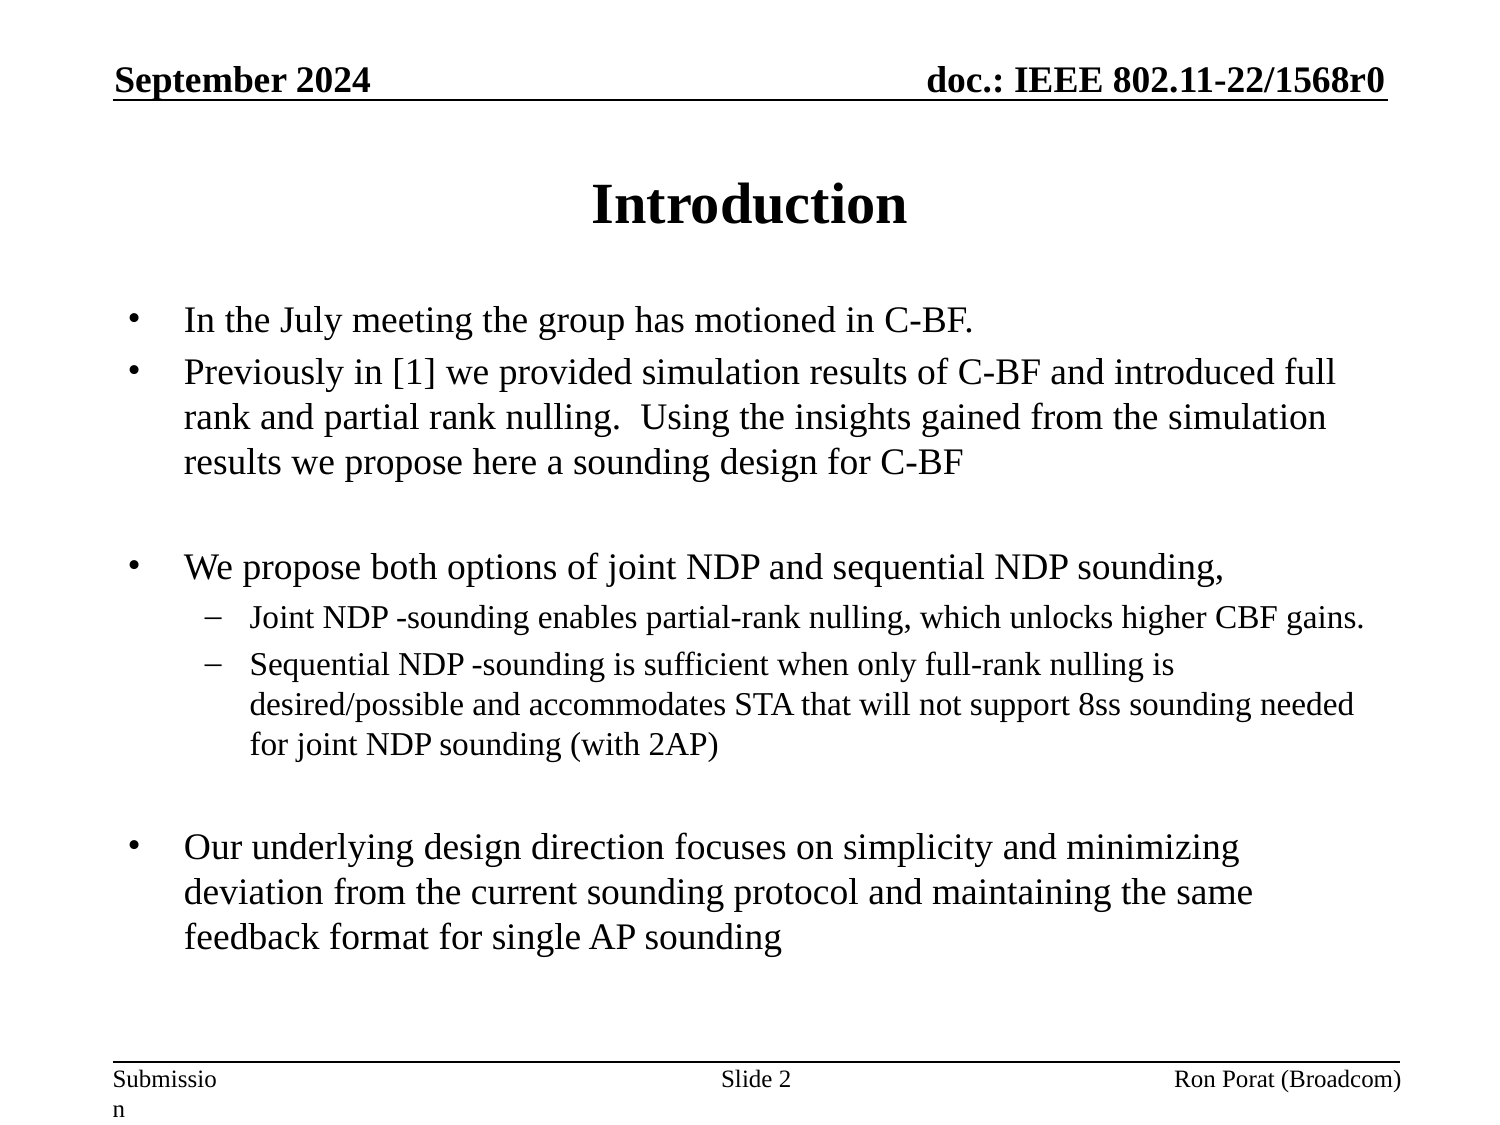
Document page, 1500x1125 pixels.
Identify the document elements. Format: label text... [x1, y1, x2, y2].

list In the July meeting the group has motioned in C-BF. Previously in [1] we provided simulation results of C-BF and introduced full rank and partial rank nulling. Using the insights gained from the simulation results we propose here a sounding design for C-BF We propose both options of joint NDP and sequential NDP sounding, Joint NDP -sounding enables partial-rank nulling, which unlocks higher CBF gains. Sequential NDP -sounding is sufficient when only full-rank nulling is desired/possible and accommodates STA that will not support 8ss sounding needed for joint NDP sounding (with 2AP) Our underlying design direction focuses on simplicity and minimizing deviation from the current sounding protocol and maintaining the same feedback format for single AP sounding [112, 287, 1388, 963]
title Introduction [112, 112, 1388, 287]
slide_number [114, 0, 374, 100]
footer Ron Porat (Broadcom) [1171, 1062, 1402, 1125]
slide_number Slide 2 [712, 1062, 800, 1125]
